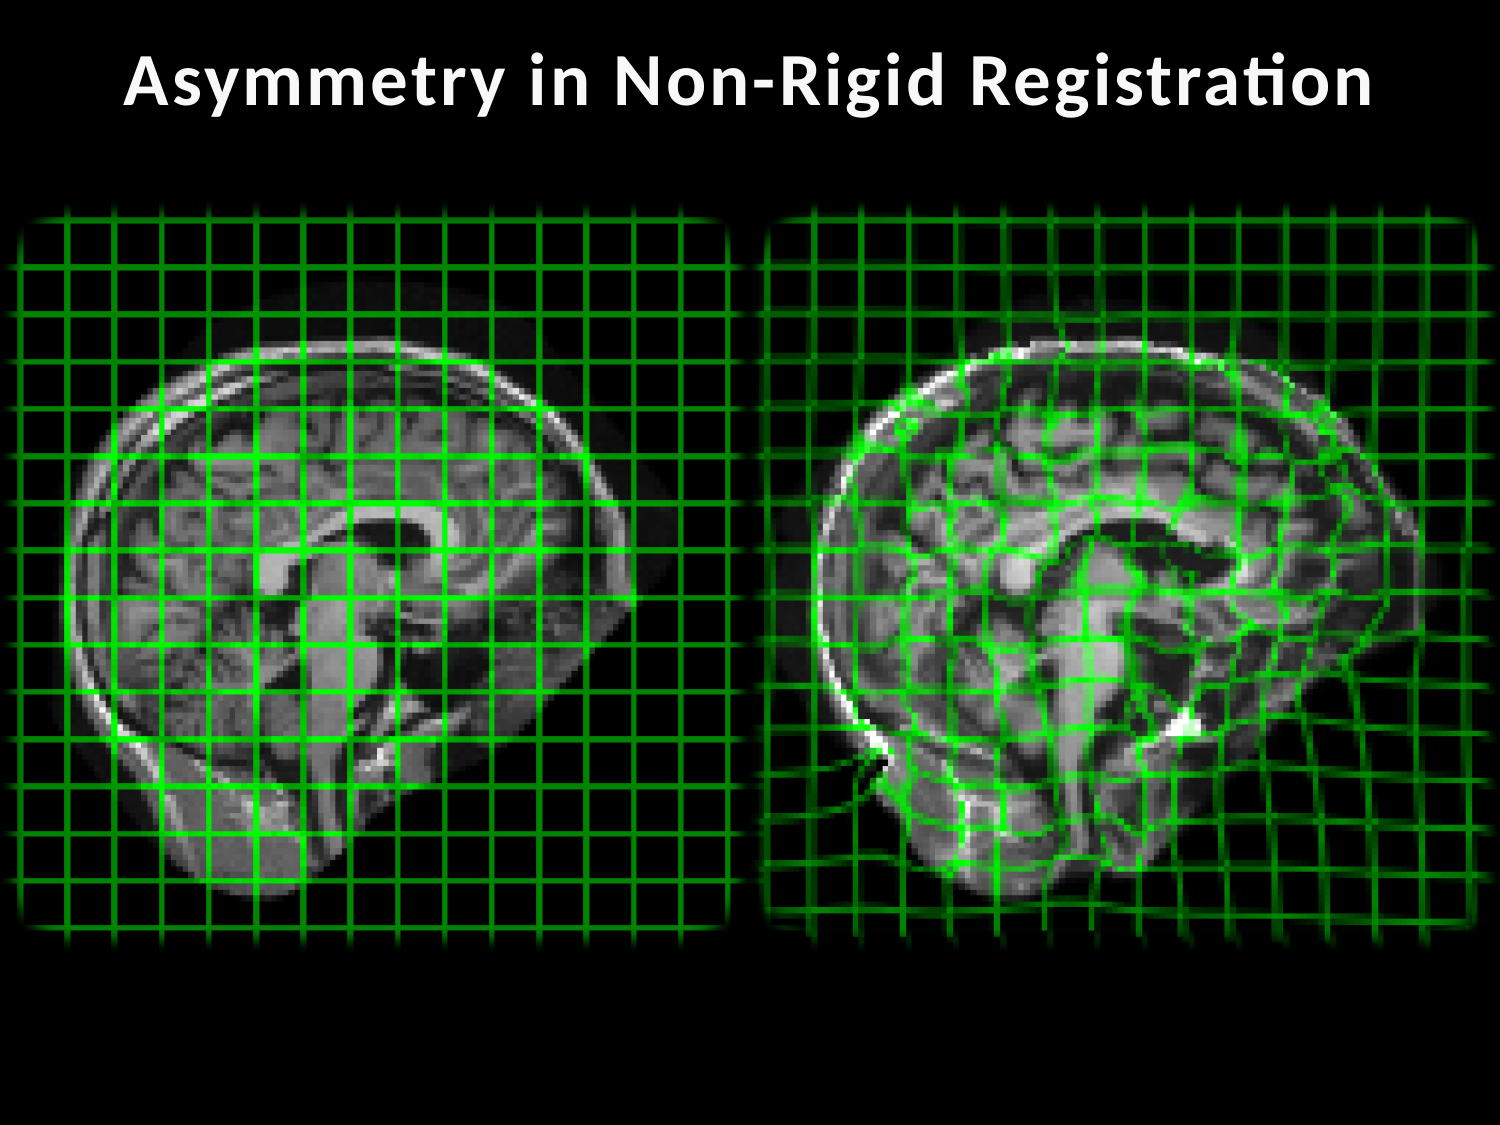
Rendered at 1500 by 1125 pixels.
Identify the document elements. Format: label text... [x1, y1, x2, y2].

text_box Asymmetry in Non-Rigid Registration [0, 0, 1500, 198]
picture [0, 199, 1500, 954]
